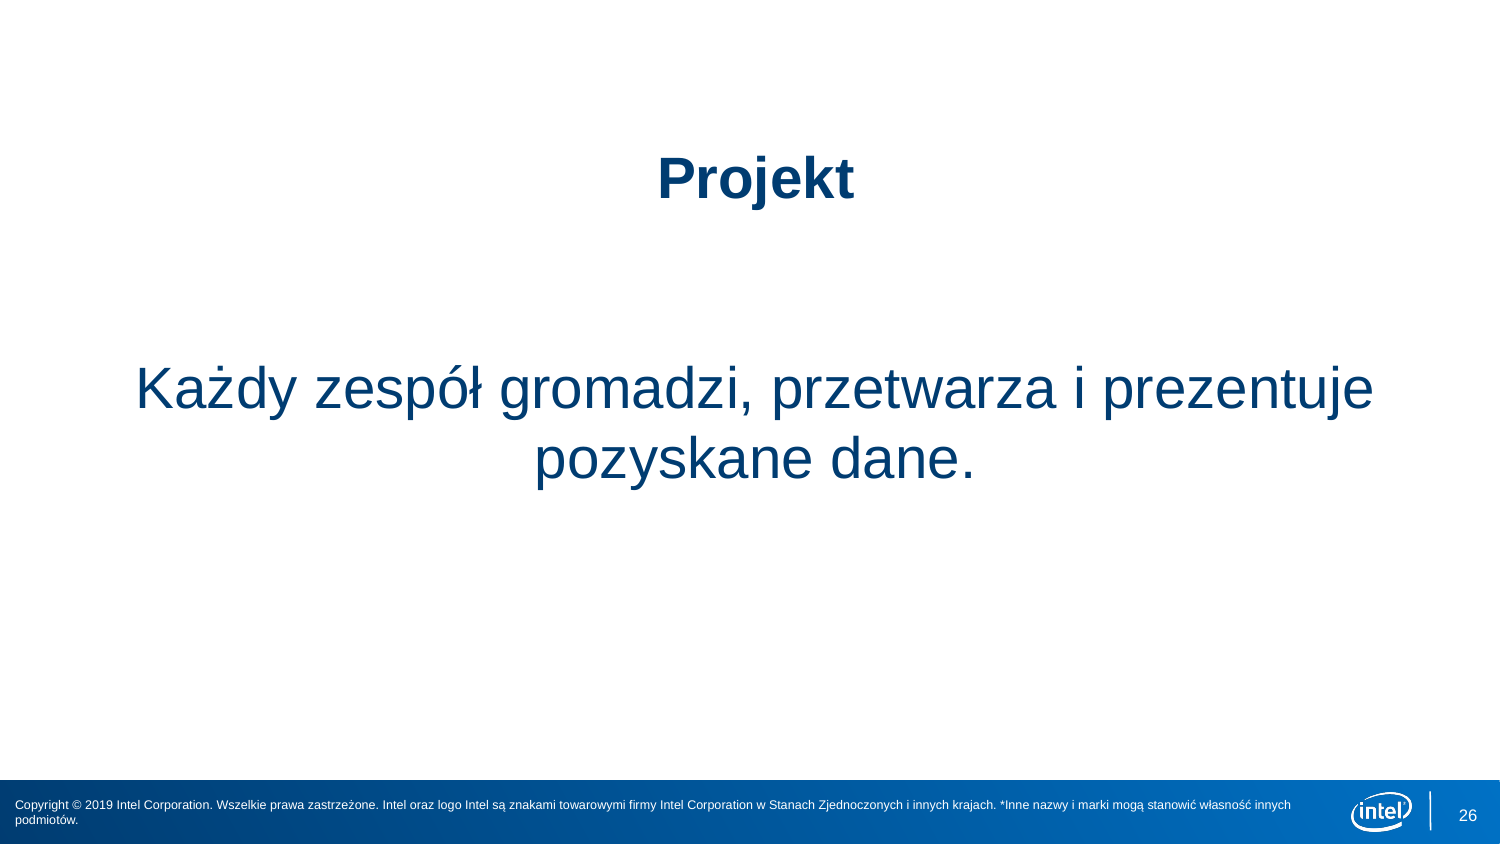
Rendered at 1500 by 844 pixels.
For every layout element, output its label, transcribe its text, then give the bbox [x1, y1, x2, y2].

slide_number 26 [1127, 791, 1478, 837]
text_box Projekt Każdy zespół gromadzi, przetwarza i prezentuje pozyskane dane. [53, 55, 1459, 585]
text_box Copyright © 2019 Intel Corporation. Wszelkie prawa zastrzeżone. Intel oraz logo Intel są znakami towarowymi firmy Intel Corporation w Stanach Zjednoczonych i innych krajach. *Inne nazwy i marki mogą stanowić własność innych podmiotów. [0, 789, 1330, 835]
